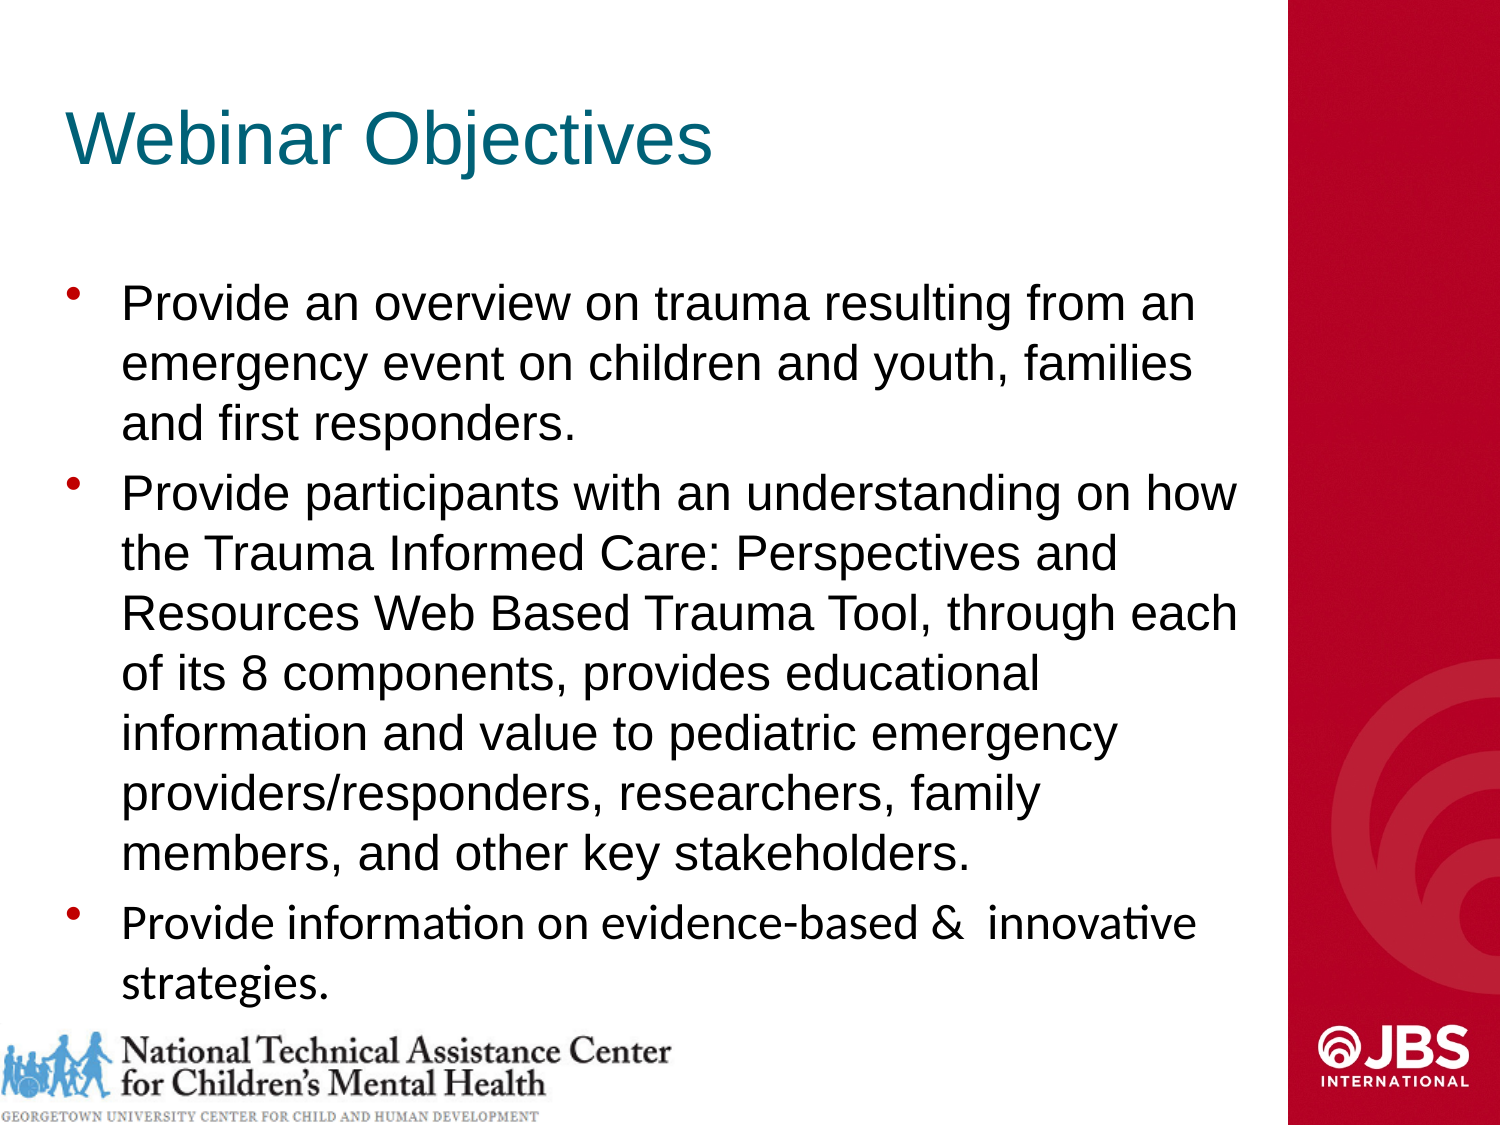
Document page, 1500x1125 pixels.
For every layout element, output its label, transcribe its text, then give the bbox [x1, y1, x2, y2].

picture [1288, 0, 1500, 1125]
picture [0, 1023, 675, 1125]
title Webinar Objectives [50, 45, 1263, 225]
list Provide an overview on trauma resulting from an emergency event on children and youth, families and first responders. Provide participants with an understanding on how the Trauma Informed Care: Perspectives and Resources Web Based Trauma Tool, through each of its 8 components, provides educational information and value to pediatric emergency providers/responders, researchers, family members, and other key stakeholders. Provide information on evidence-based & innovative strategies. [50, 262, 1263, 1005]
